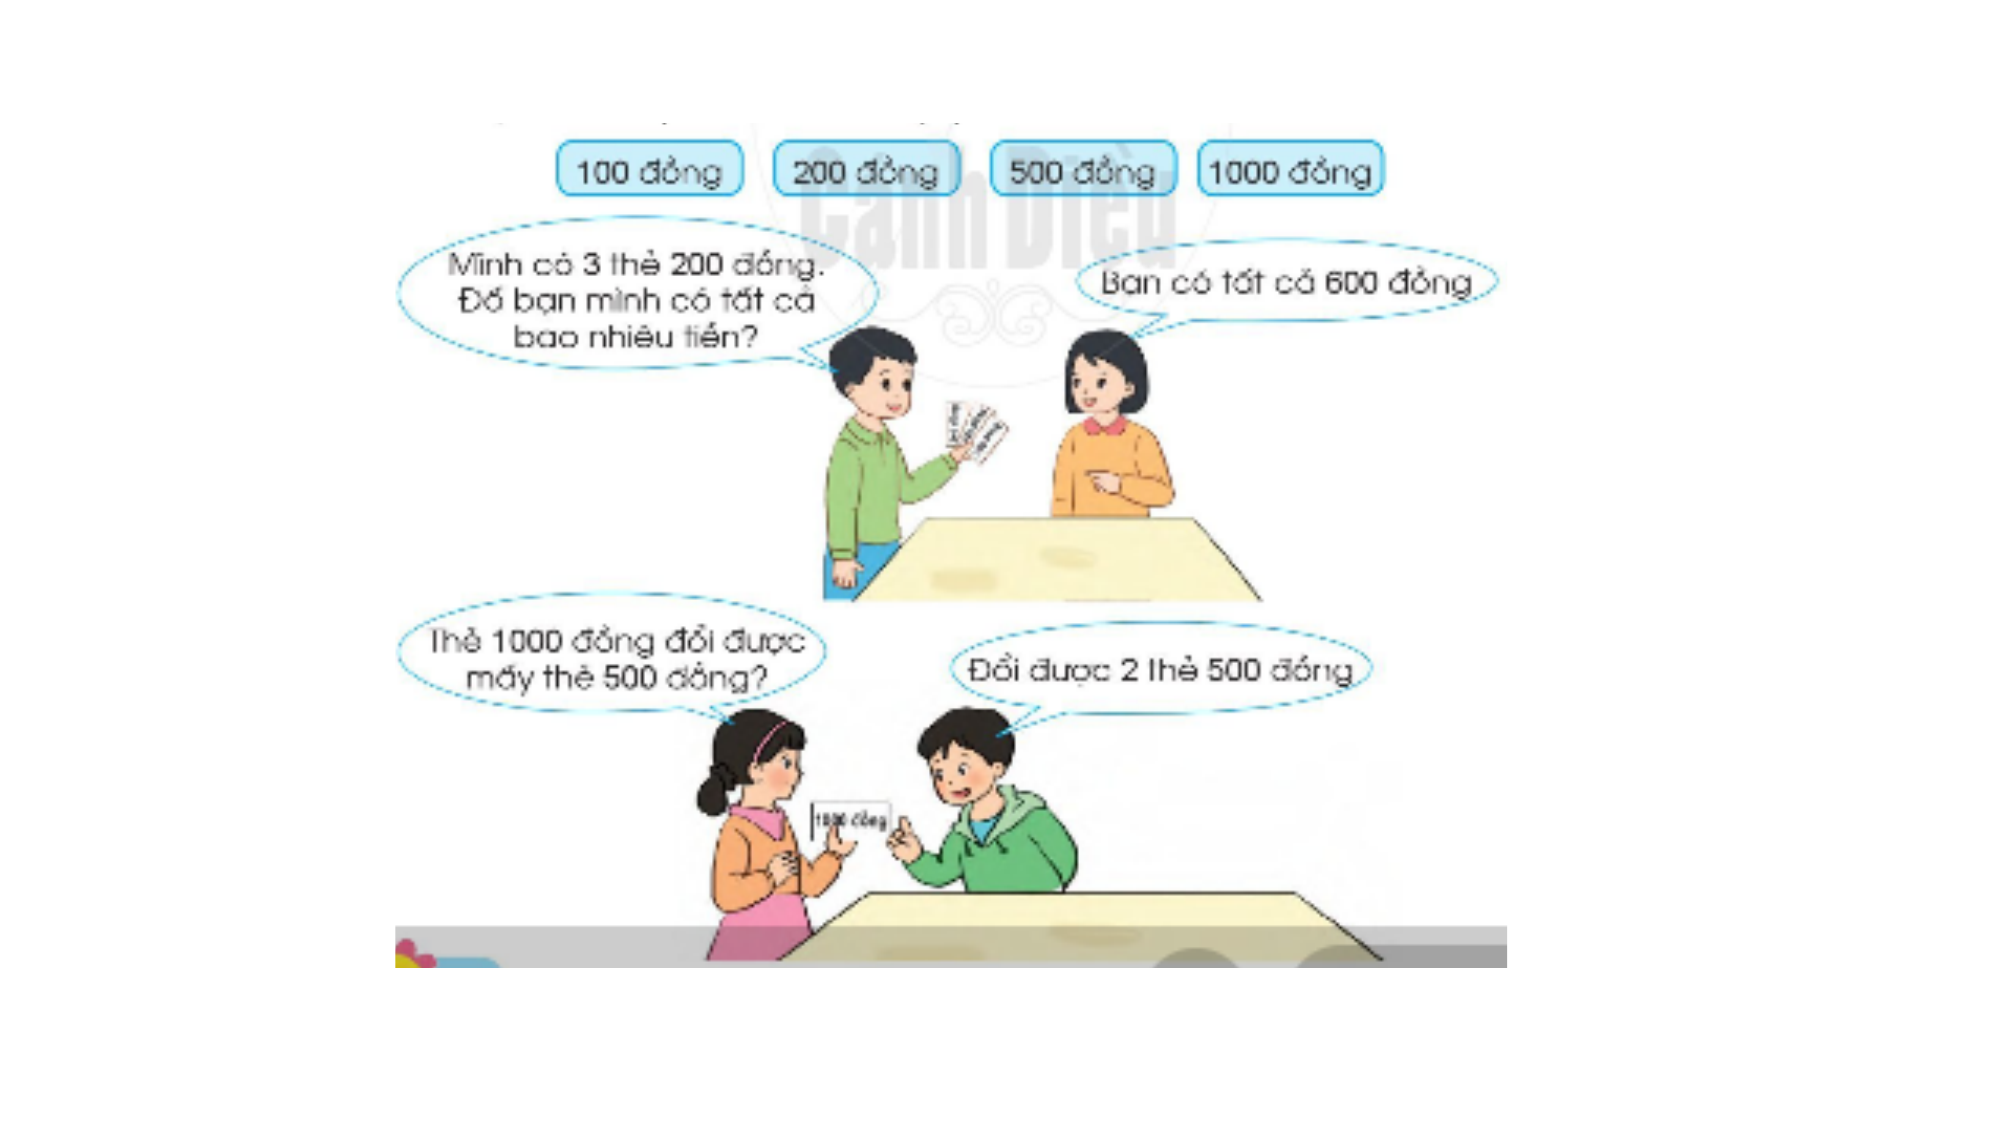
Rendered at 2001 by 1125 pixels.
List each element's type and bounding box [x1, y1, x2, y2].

picture [395, 123, 1508, 968]
